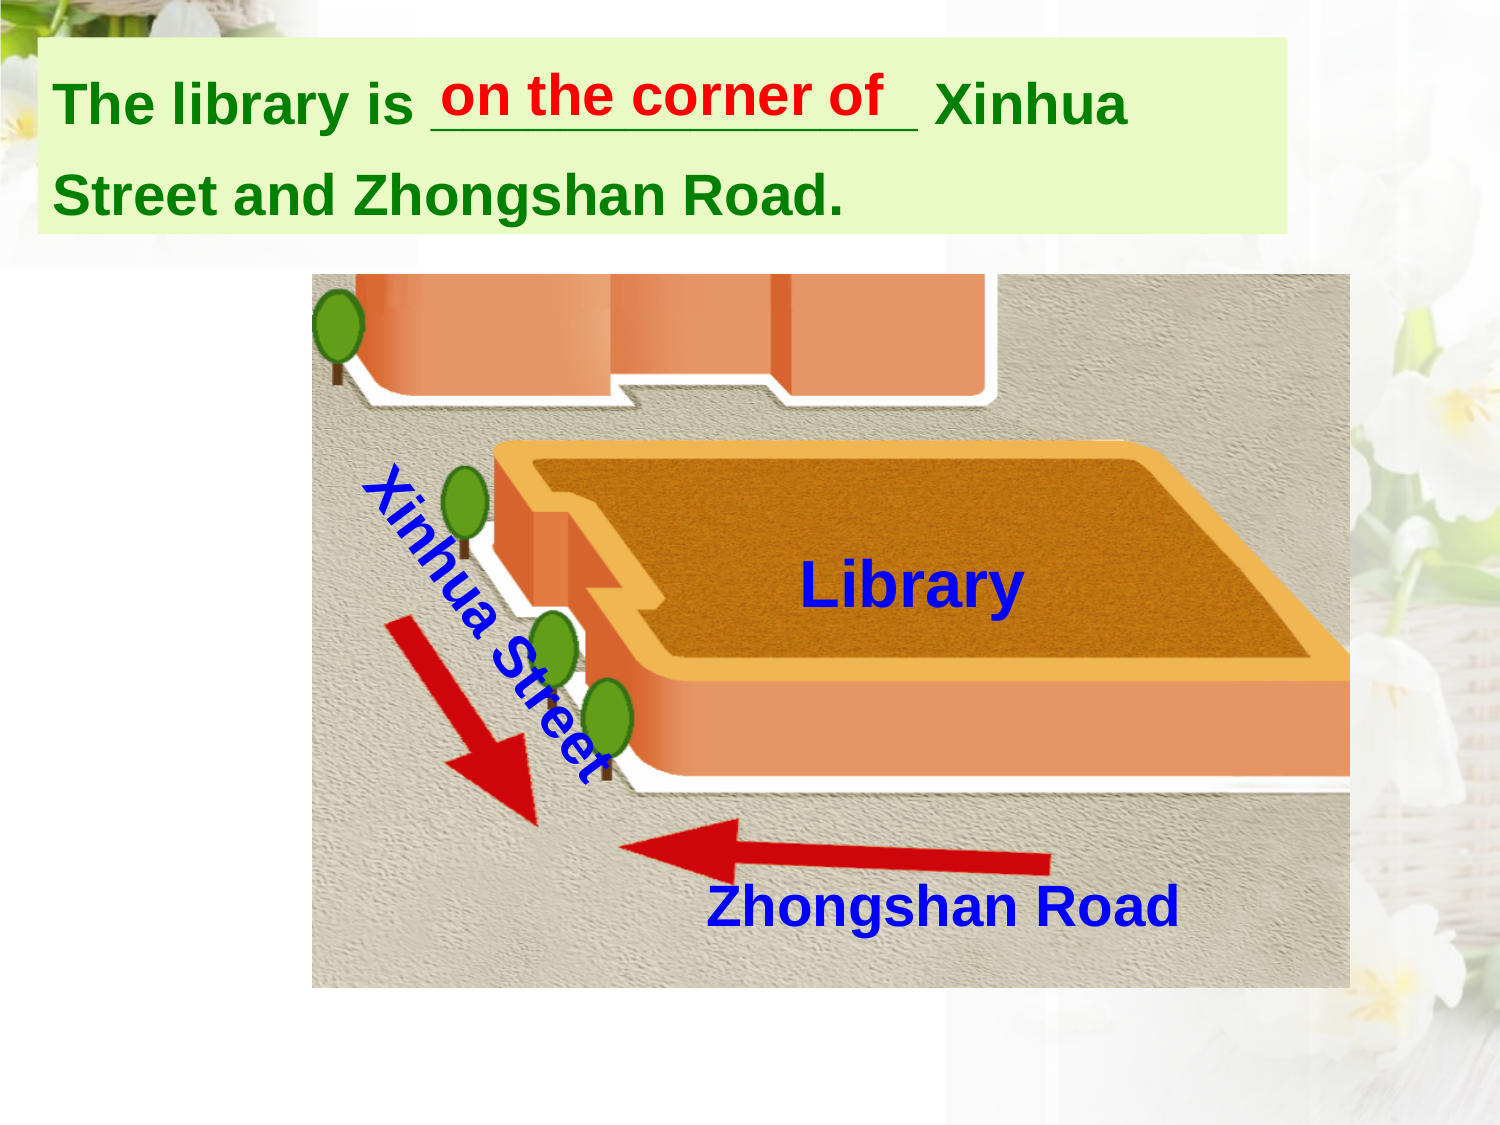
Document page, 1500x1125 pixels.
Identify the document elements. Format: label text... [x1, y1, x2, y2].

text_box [312, 274, 1351, 988]
text_box on the corner of [425, 50, 900, 135]
picture [0, 0, 1500, 1125]
text_box The library is _______________ Xinhua Street and Zhongshan Road. [37, 37, 1288, 235]
